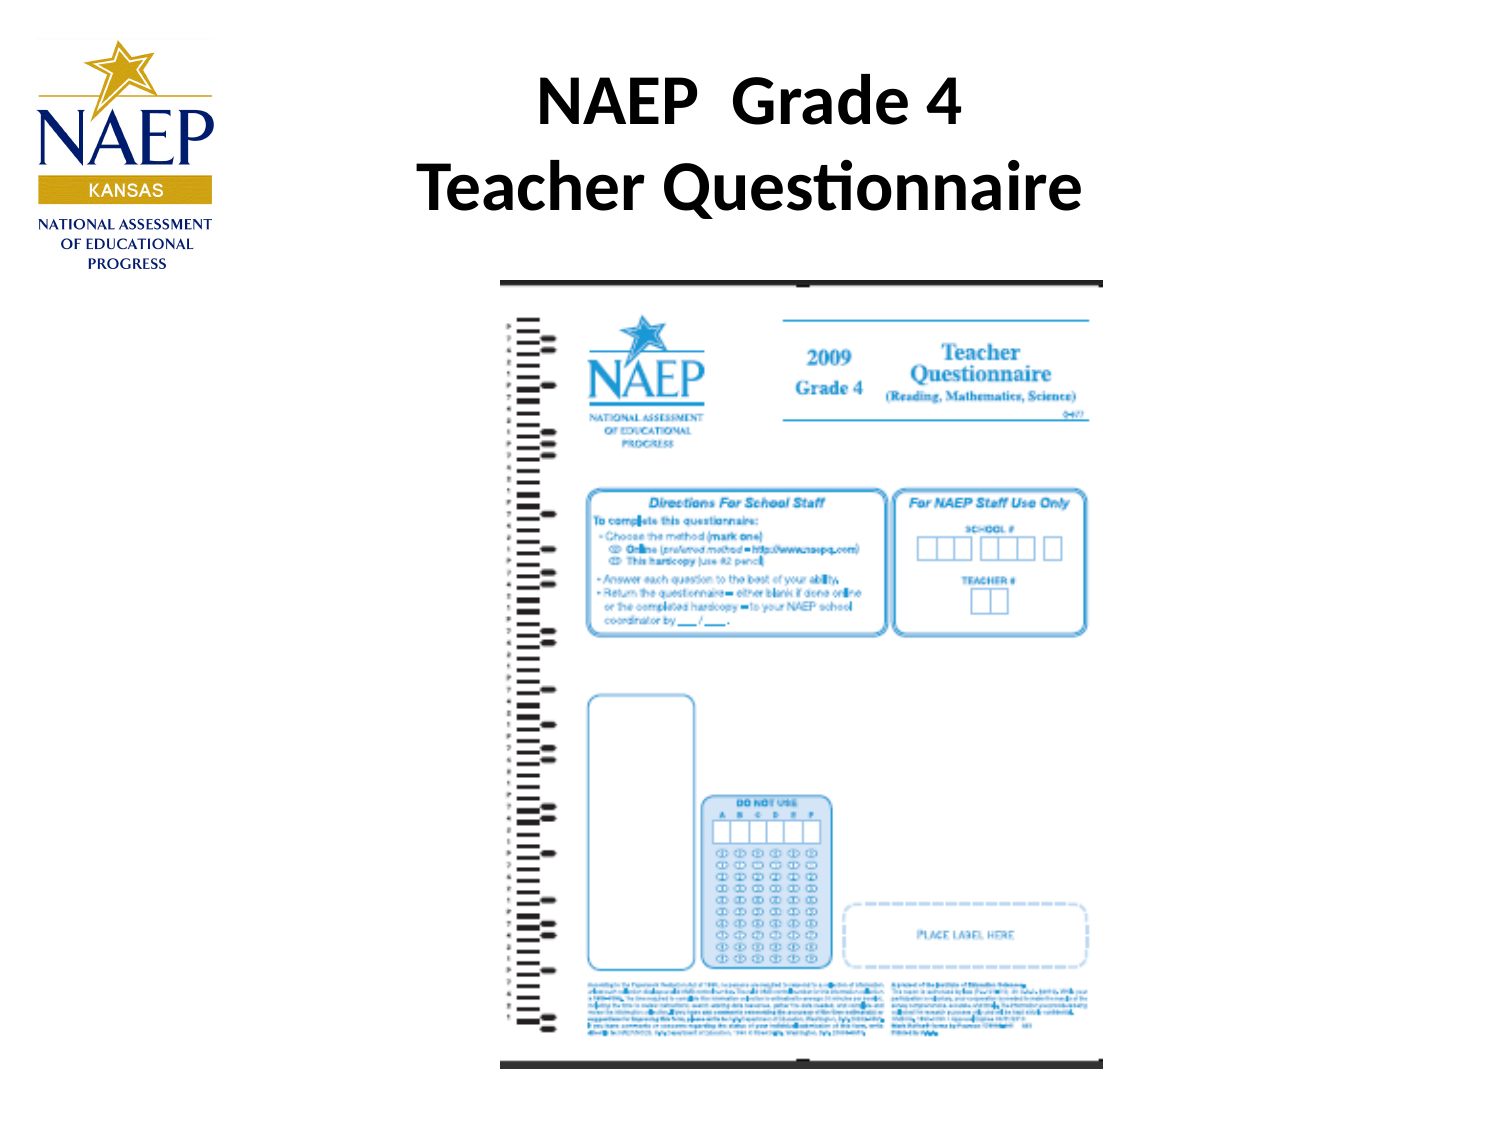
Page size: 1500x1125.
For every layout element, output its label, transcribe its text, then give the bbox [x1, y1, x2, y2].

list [499, 280, 1103, 1069]
picture [36, 37, 215, 271]
title NAEP Grade 4 Teacher Questionnaire [219, 45, 1425, 233]
